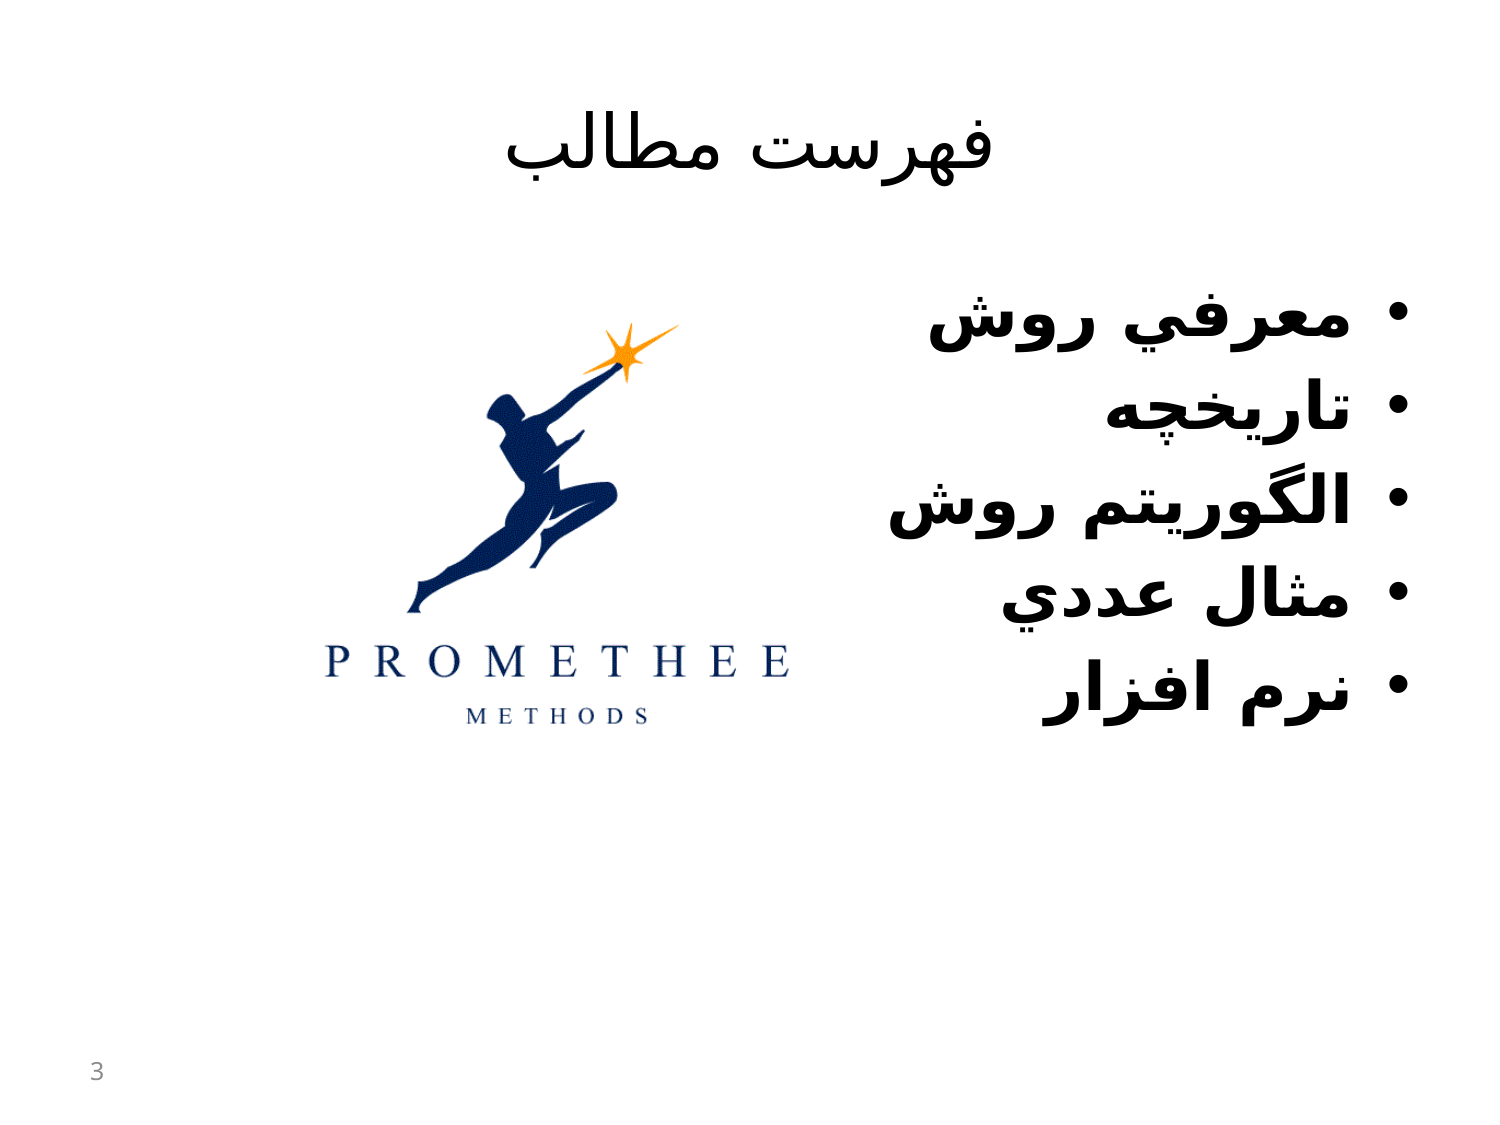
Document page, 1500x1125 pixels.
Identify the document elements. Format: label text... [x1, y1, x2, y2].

title فهرست مطالب [75, 45, 1425, 233]
picture [234, 191, 864, 821]
slide_number 3 [75, 1042, 425, 1103]
list معرفي روش تاريخچه الگوريتم روش مثال عددي نرم افزار [75, 262, 1425, 1005]
